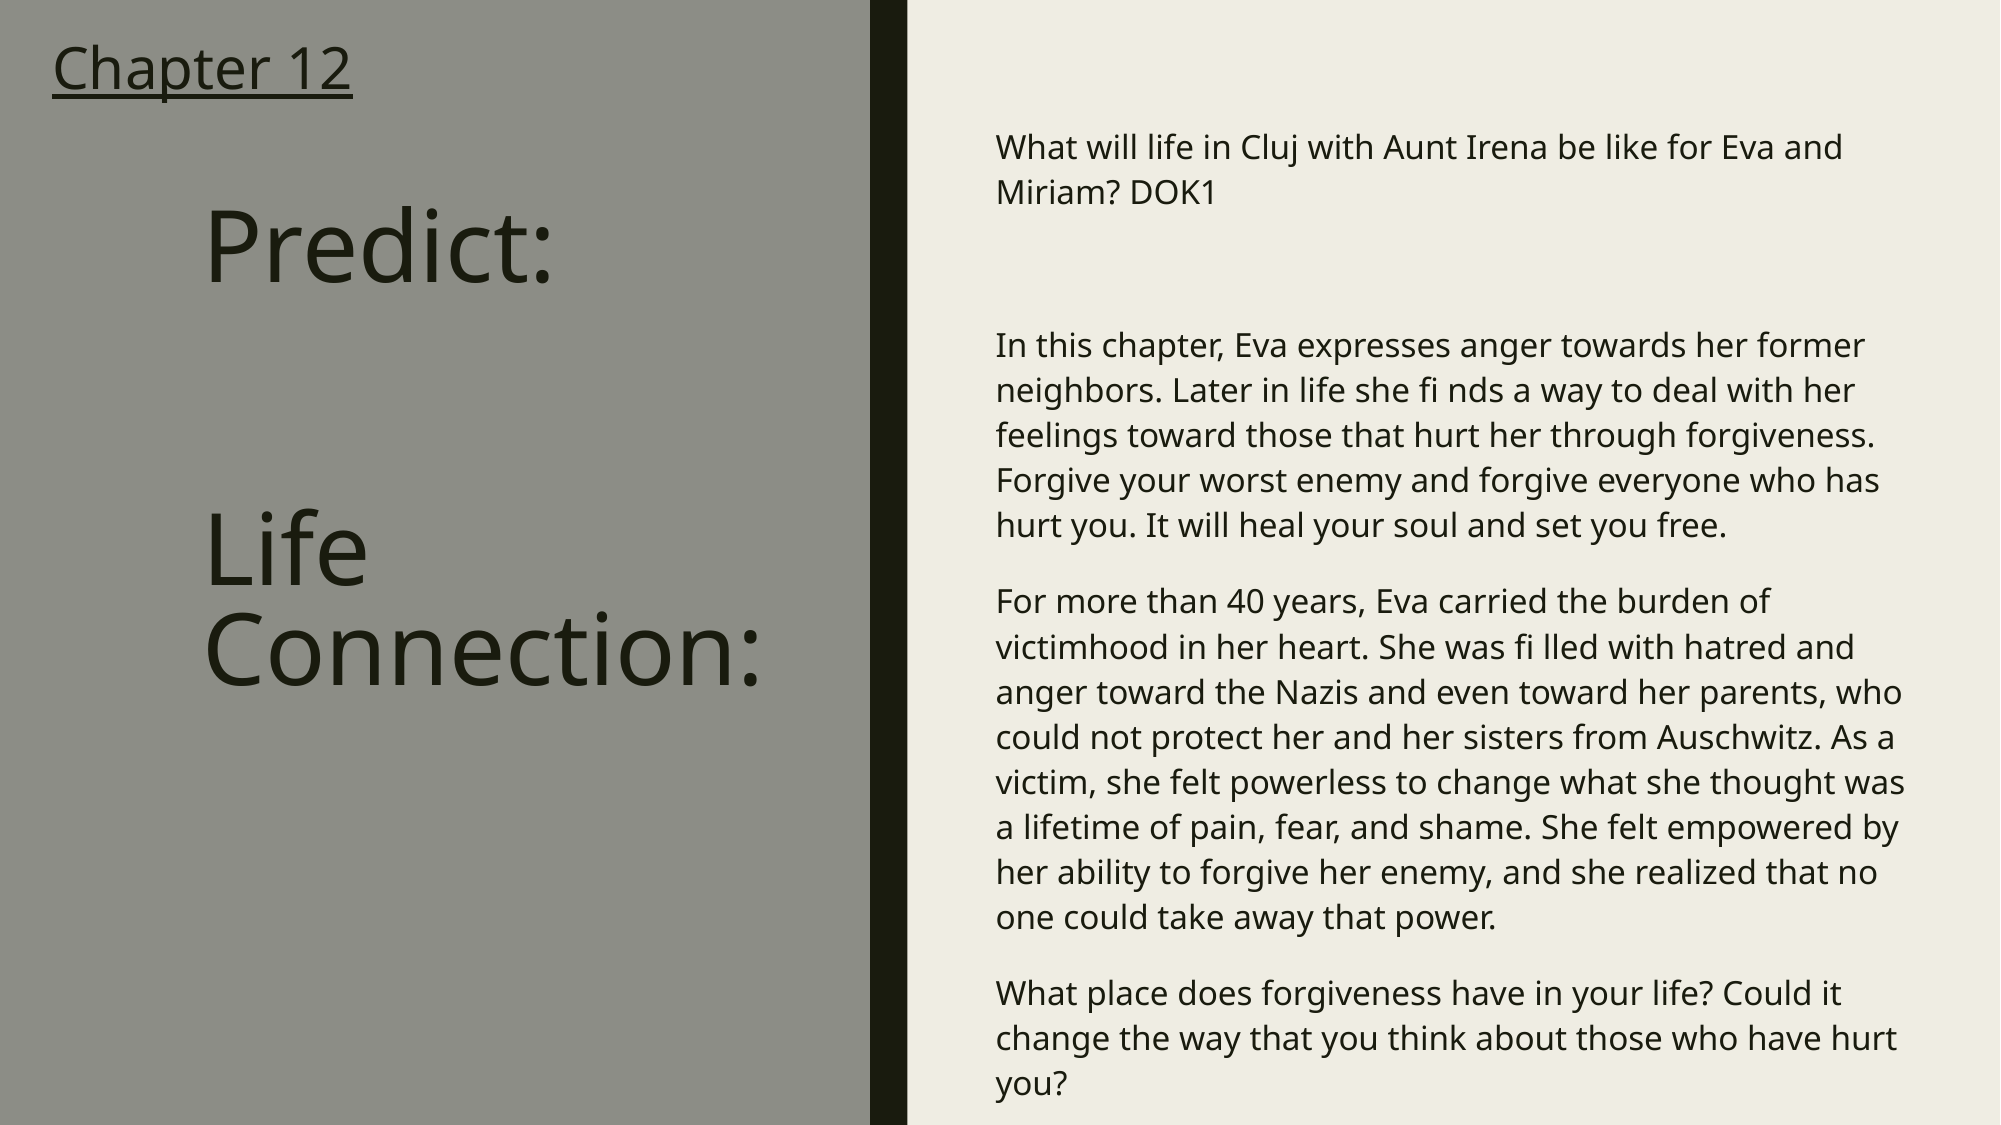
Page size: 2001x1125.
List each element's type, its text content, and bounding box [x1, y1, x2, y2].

list What will life in Cluj with Aunt Irena be like for Eva and Miriam? DOK1 In this chapter, Eva expresses anger towards her former neighbors. Later in life she fi nds a way to deal with her feelings toward those that hurt her through forgiveness. Forgive your worst enemy and forgive everyone who has hurt you. It will heal your soul and set you free. For more than 40 years, Eva carried the burden of victimhood in her heart. She was fi lled with hatred and anger toward the Nazis and even toward her parents, who could not protect her and her sisters from Auschwitz. As a victim, she felt powerless to change what she thought was a lifetime of pain, fear, and shame. She felt empowered by her ability to forgive her enemy, and she realized that no one could take away that power. What place does forgiveness have in your life? Could it change the way that you think about those who have hurt you? [980, 113, 1923, 1078]
title Chapter 12 Predict: Life Connection: [37, 35, 810, 693]
